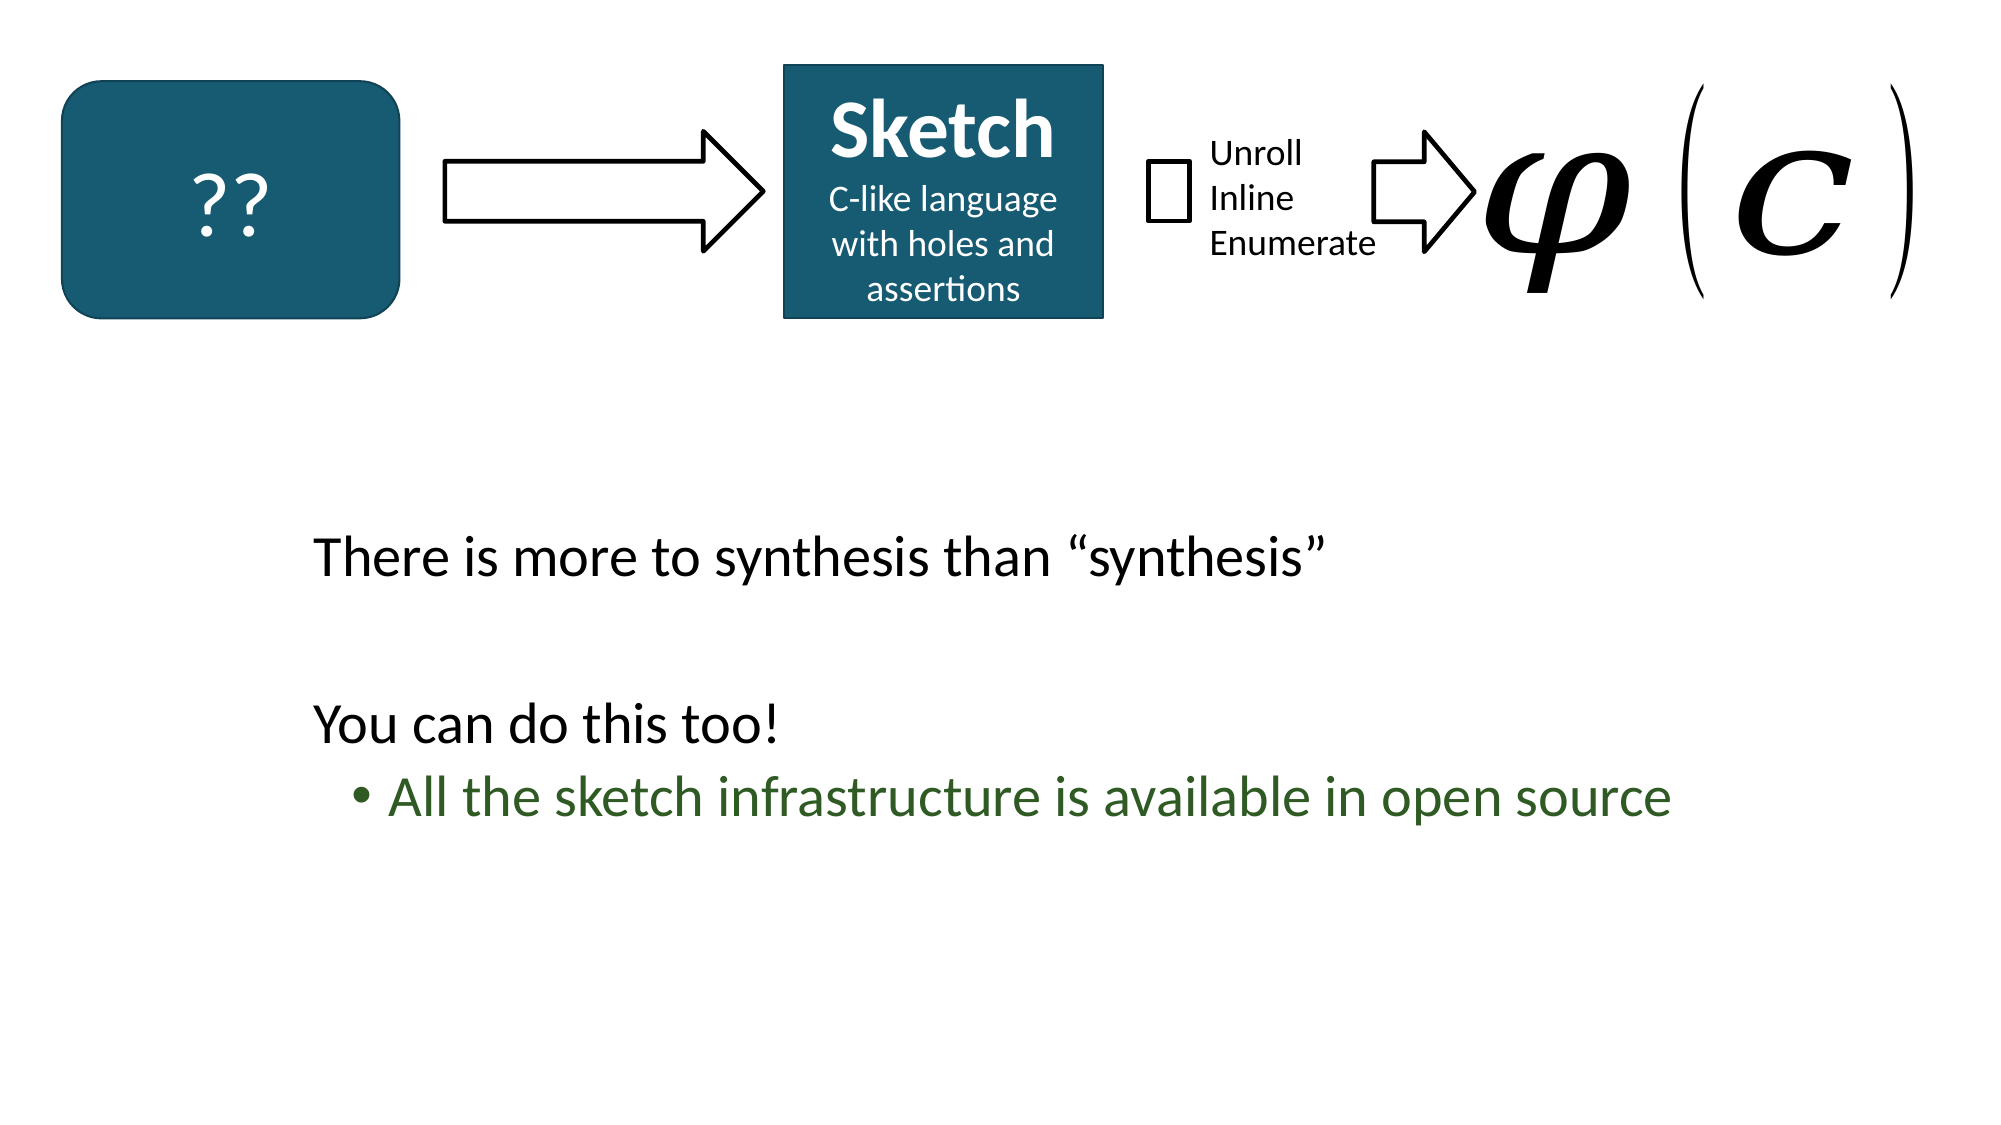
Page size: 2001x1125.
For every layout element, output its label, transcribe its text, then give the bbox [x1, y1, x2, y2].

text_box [448, 131, 761, 259]
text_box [788, 69, 1919, 316]
text_box ?? [60, 80, 401, 320]
list There is more to synthesis than “synthesis” You can do this too! All the sketch infrastructure is available in open source [261, 518, 1863, 1014]
